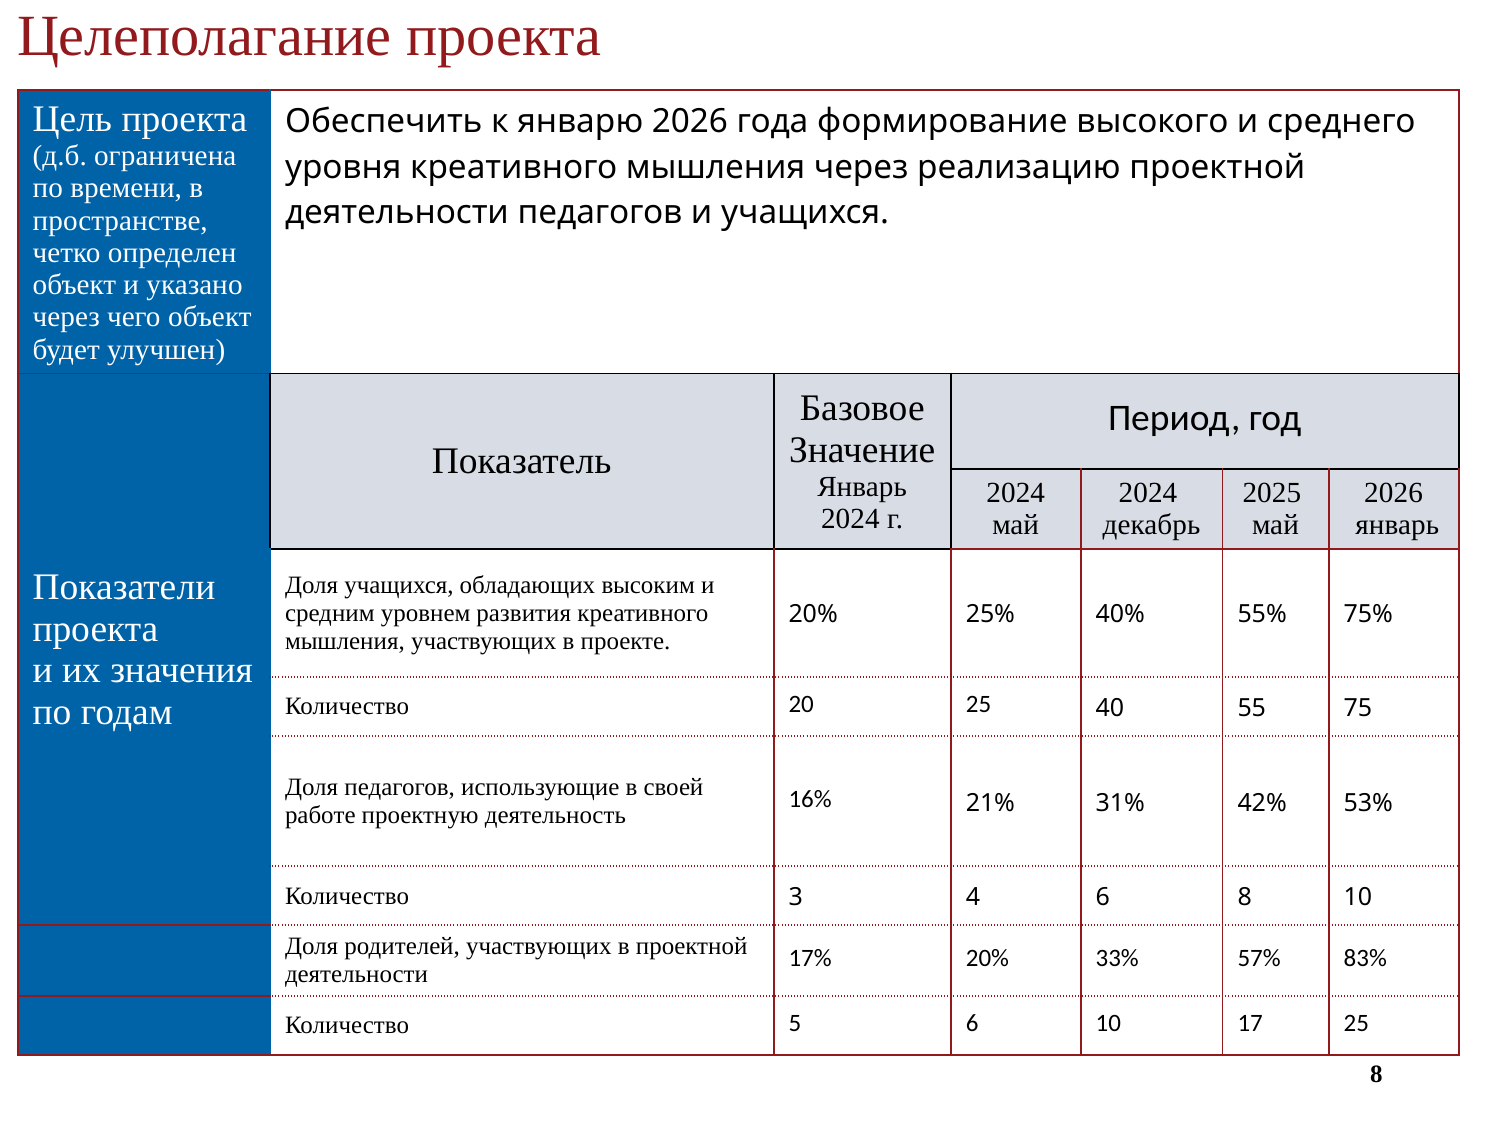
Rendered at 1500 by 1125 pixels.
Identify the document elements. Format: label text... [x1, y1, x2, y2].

table_cell Базовое Значение Январь 2024 г. [775, 374, 950, 548]
table_cell 17% [775, 925, 950, 996]
table_cell Количество [271, 866, 773, 925]
table_cell 40 [1082, 677, 1222, 736]
table_cell 53% [1330, 736, 1458, 866]
table_cell 25% [952, 550, 1080, 677]
table_cell 25 [952, 677, 1080, 736]
table_cell 31% [1082, 736, 1222, 866]
table_cell [19, 926, 269, 995]
table_cell 17 [1223, 996, 1328, 1054]
table_header Обеспечить к январю 2026 года формирование высокого и среднего уровня креативного мышления через реализацию проектной деятельности педагогов и учащихся. [271, 91, 1458, 373]
table_cell 16% [775, 736, 950, 866]
table_header Цель проекта (д.б. ограничена по времени, в пространстве, четко определен объект и указано через чего объект будет улучшен) [19, 91, 269, 373]
table_cell 57% [1223, 925, 1328, 996]
table_cell 20 [775, 677, 950, 736]
table_cell 25 [1330, 996, 1458, 1054]
table_cell 40% [1082, 550, 1222, 677]
table_cell 55 [1223, 677, 1328, 736]
table_cell 21% [952, 736, 1080, 866]
table_cell [19, 997, 269, 1054]
text_box Целеполагание проекта [2, 7, 1113, 66]
table_cell Показатели проекта и их значения по годам [19, 374, 269, 924]
table_cell 6 [1082, 866, 1222, 925]
table_cell 2026 январь [1330, 470, 1458, 548]
table_cell 4 [952, 866, 1080, 925]
table_cell 83% [1330, 925, 1458, 996]
table_cell Показатель [271, 374, 773, 548]
table_cell Доля родителей, участвующих в проектной деятельности [271, 925, 773, 996]
table_cell 3 [775, 866, 950, 925]
table_cell Доля учащихся, обладающих высоким и средним уровнем развития креативного мышления, участвующих в проекте. [271, 550, 773, 677]
table_cell 10 [1330, 866, 1458, 925]
table_cell 20% [952, 925, 1080, 996]
slide_number 8 [1060, 1056, 1398, 1103]
table_cell 10 [1082, 996, 1222, 1054]
table_cell 20% [775, 550, 950, 677]
table_cell 2024 декабрь [1082, 470, 1222, 548]
table_cell 75 [1330, 677, 1458, 736]
table_cell 42% [1223, 736, 1328, 866]
table_cell 6 [952, 996, 1080, 1054]
table_cell 8 [1223, 866, 1328, 925]
table_cell 2025 май [1223, 470, 1328, 548]
table_cell 5 [775, 996, 950, 1054]
table_cell Период, год [952, 374, 1458, 468]
table_cell 2024 май [952, 470, 1080, 548]
table_cell 75% [1330, 550, 1458, 677]
table_cell Количество [271, 996, 773, 1054]
table_cell Количество [271, 677, 773, 736]
table_cell Доля педагогов, использующие в своей работе проектную деятельность [271, 736, 773, 866]
table_cell 55% [1223, 550, 1328, 677]
table_cell 33% [1082, 925, 1222, 996]
